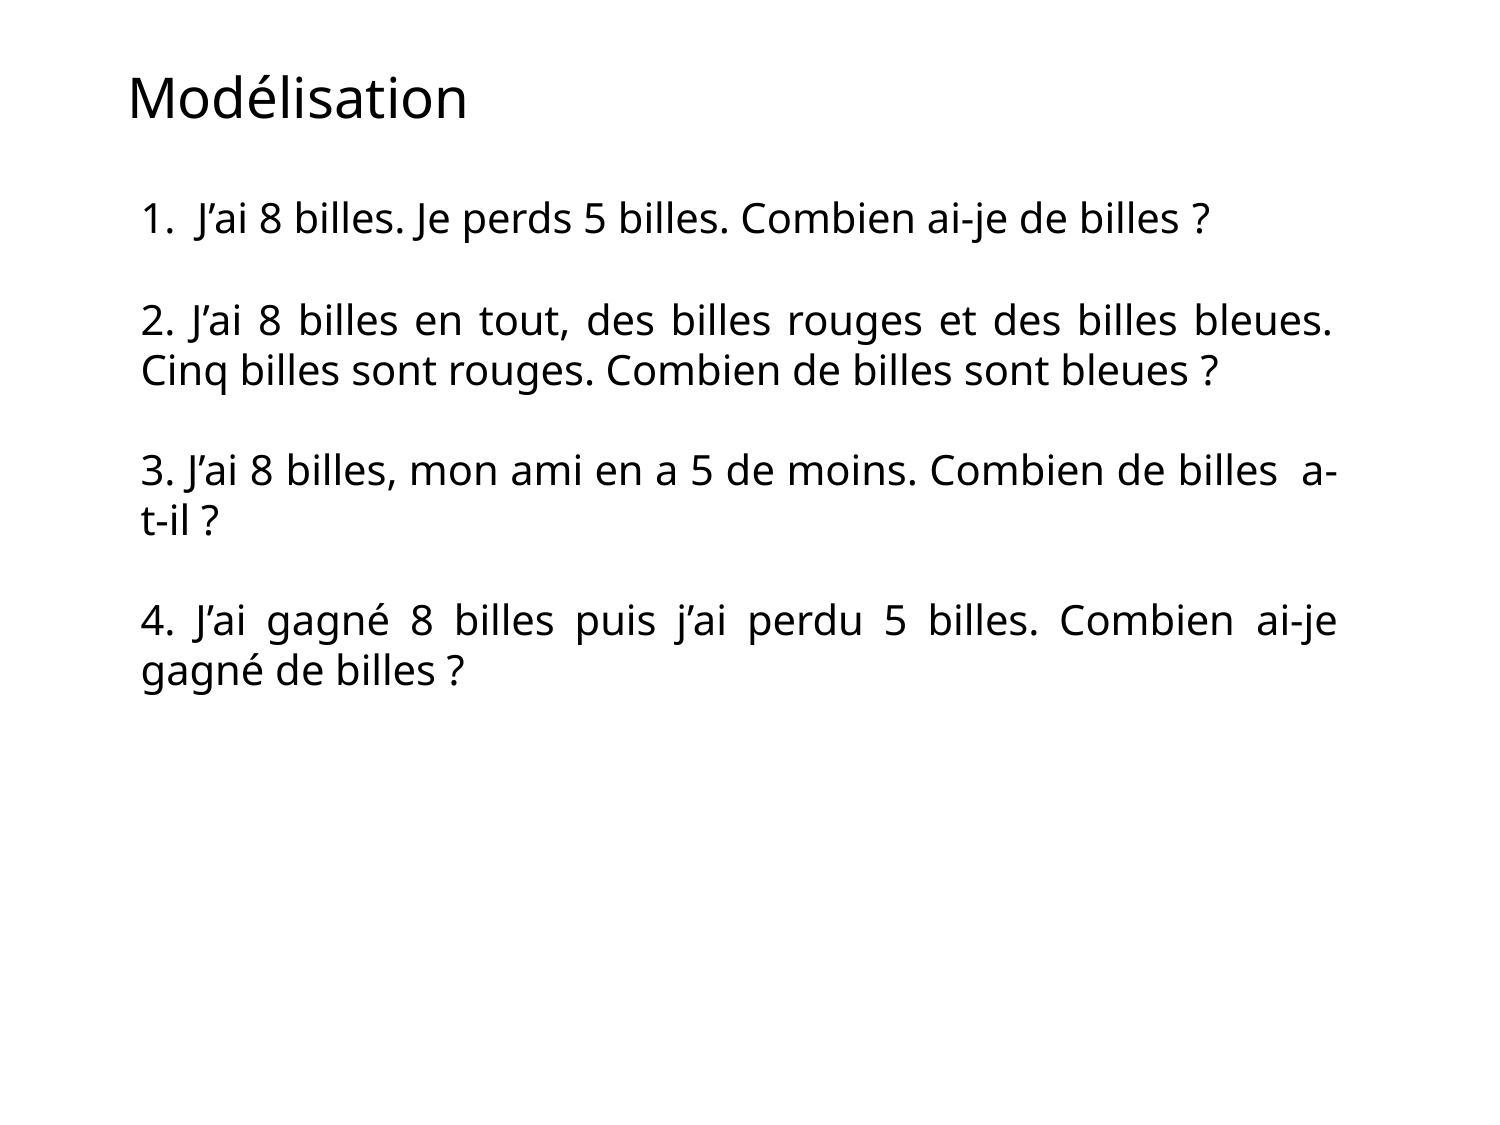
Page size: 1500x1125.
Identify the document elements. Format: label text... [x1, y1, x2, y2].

title Modélisation [112, 19, 1388, 173]
text_box J’ai 8 billes. Je perds 5 billes. Combien ai-je de billes ? 2. J’ai 8 billes en tout, des billes rouges et des billes bleues. Cinq billes sont rouges. Combien de billes sont bleues ? 3. J’ai 8 billes, mon ami en a 5 de moins. Combien de billes a-t-il ? 4. J’ai gagné 8 billes puis j’ai perdu 5 billes. Combien ai-je gagné de billes ? [123, 184, 1365, 702]
